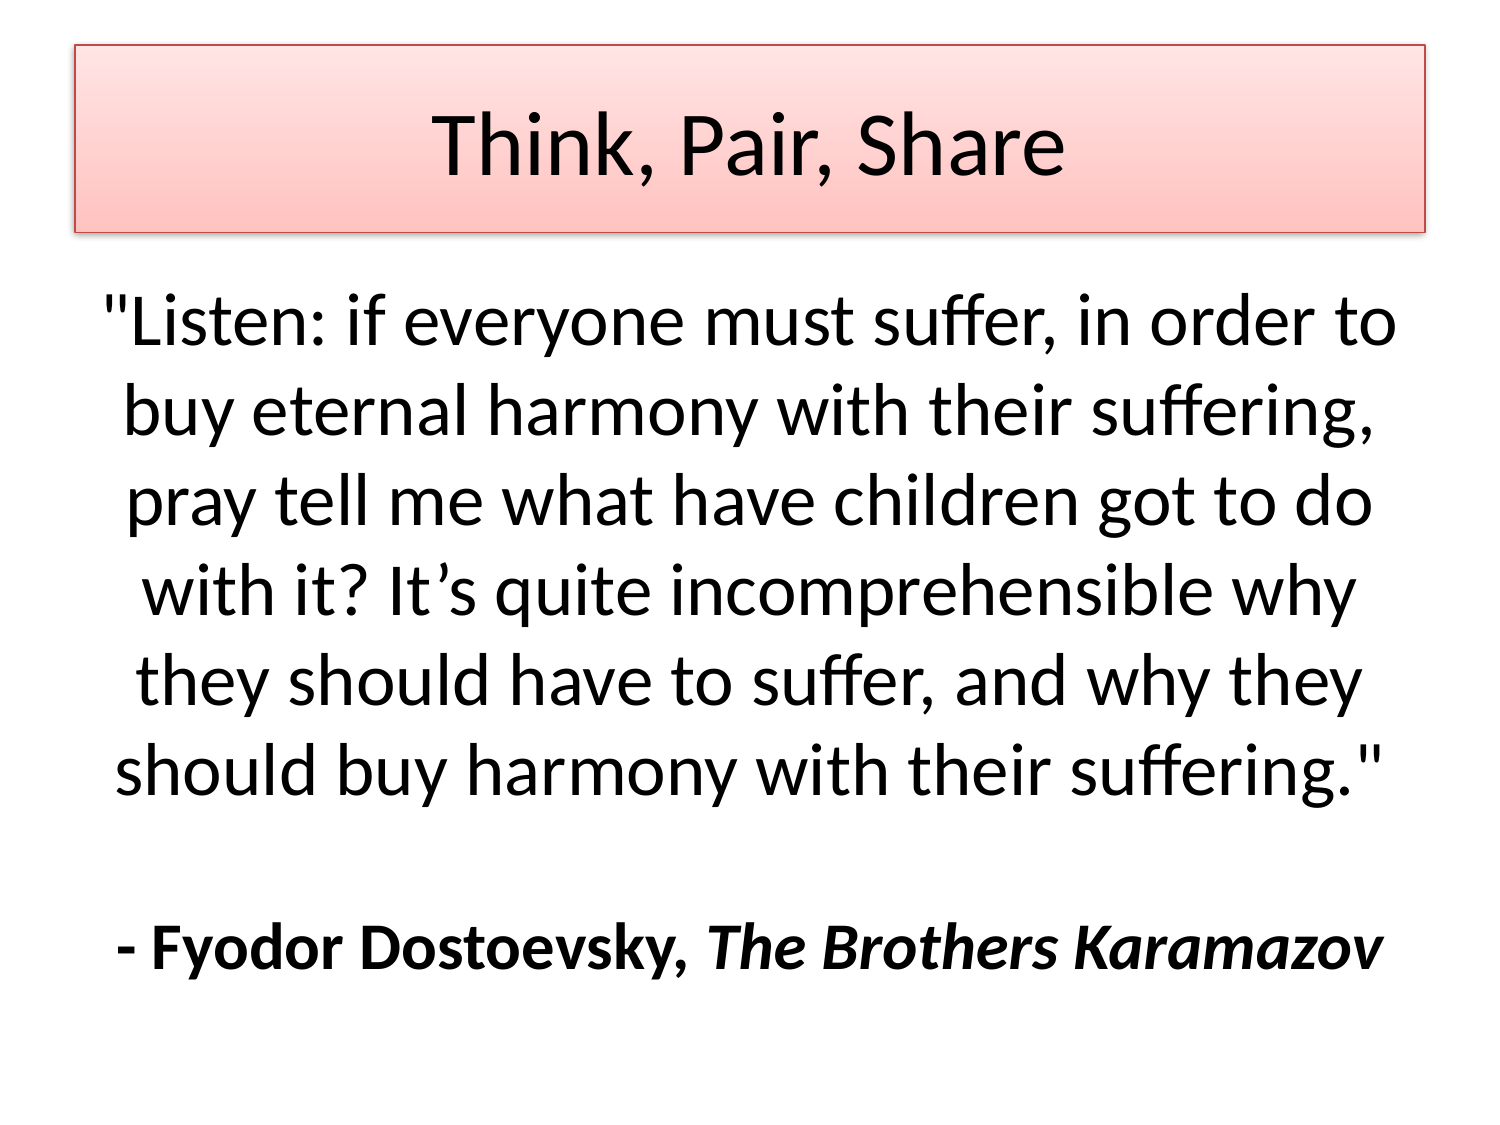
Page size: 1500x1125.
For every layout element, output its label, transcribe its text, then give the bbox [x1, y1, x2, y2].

title Think, Pair, Share [74, 44, 1426, 233]
list "Listen: if everyone must suffer, in order to buy eternal harmony with their suffering, pray tell me what have children got to do with it? It’s quite incomprehensible why they should have to suffer, and why they should buy harmony with their suffering." - Fyodor Dostoevsky, The Brothers Karamazov [75, 262, 1425, 1005]
